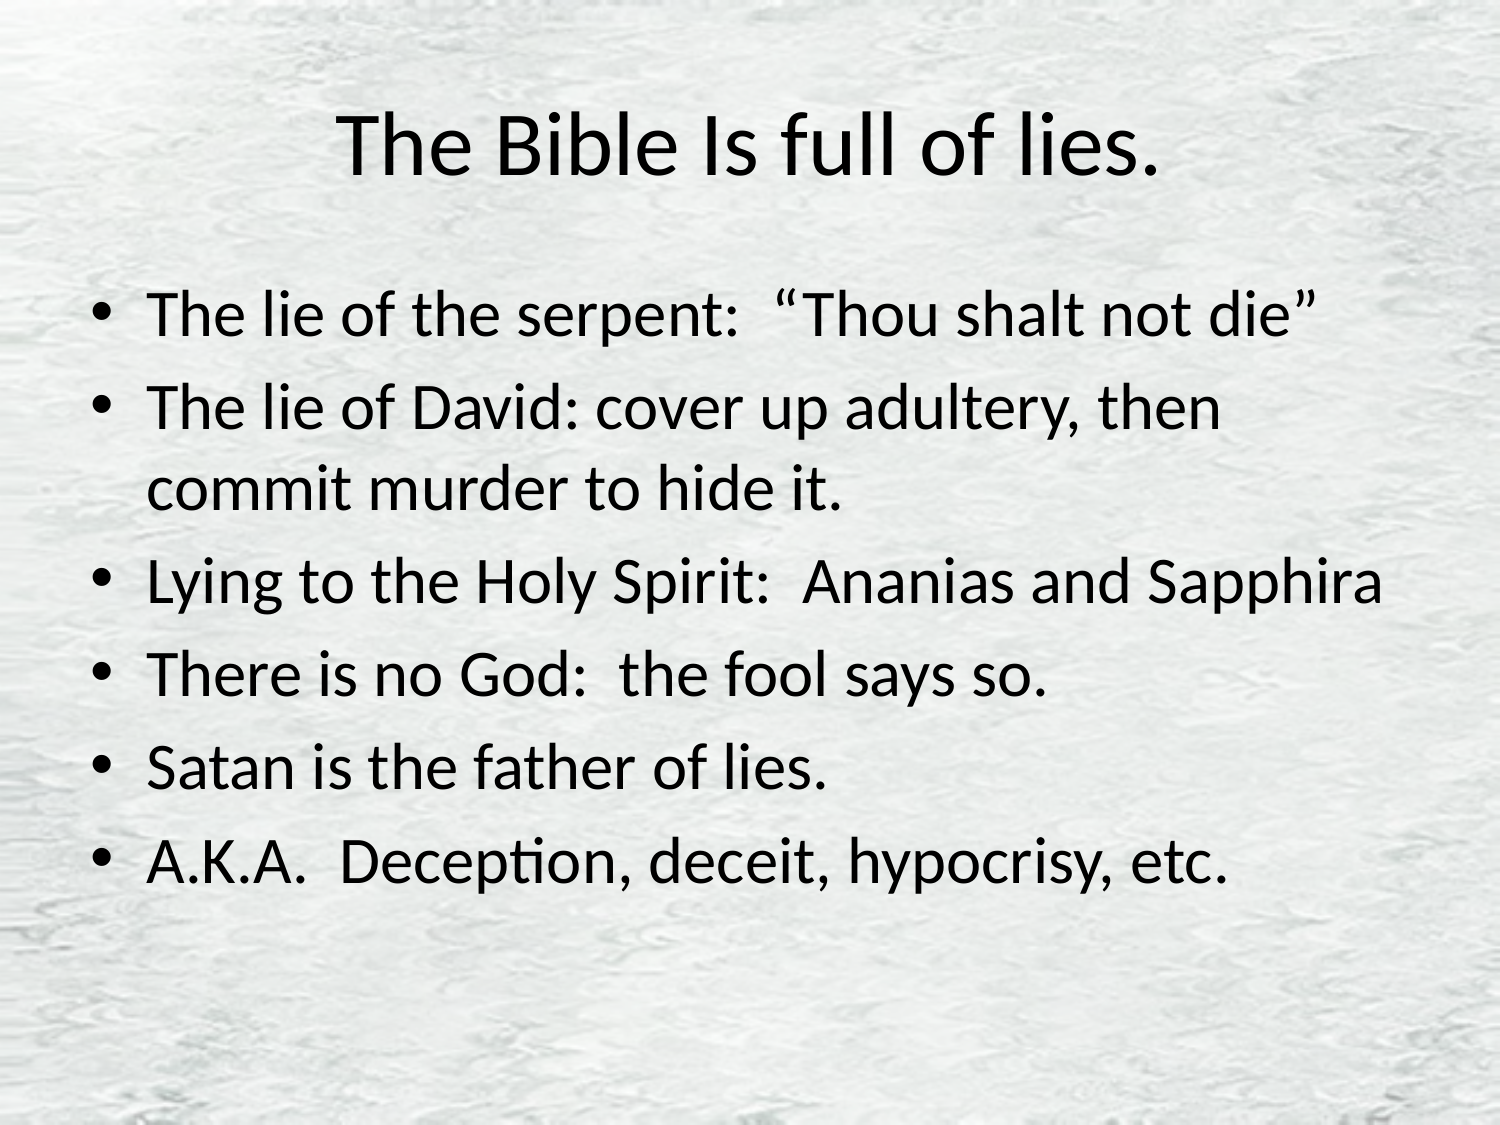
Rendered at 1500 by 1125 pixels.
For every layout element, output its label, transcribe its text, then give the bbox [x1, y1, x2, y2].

title The Bible Is full of lies. [75, 45, 1425, 233]
list The lie of the serpent: “Thou shalt not die” The lie of David: cover up adultery, then commit murder to hide it. Lying to the Holy Spirit: Ananias and Sapphira There is no God: the fool says so. Satan is the father of lies. A.K.A. Deception, deceit, hypocrisy, etc. [75, 262, 1425, 1005]
